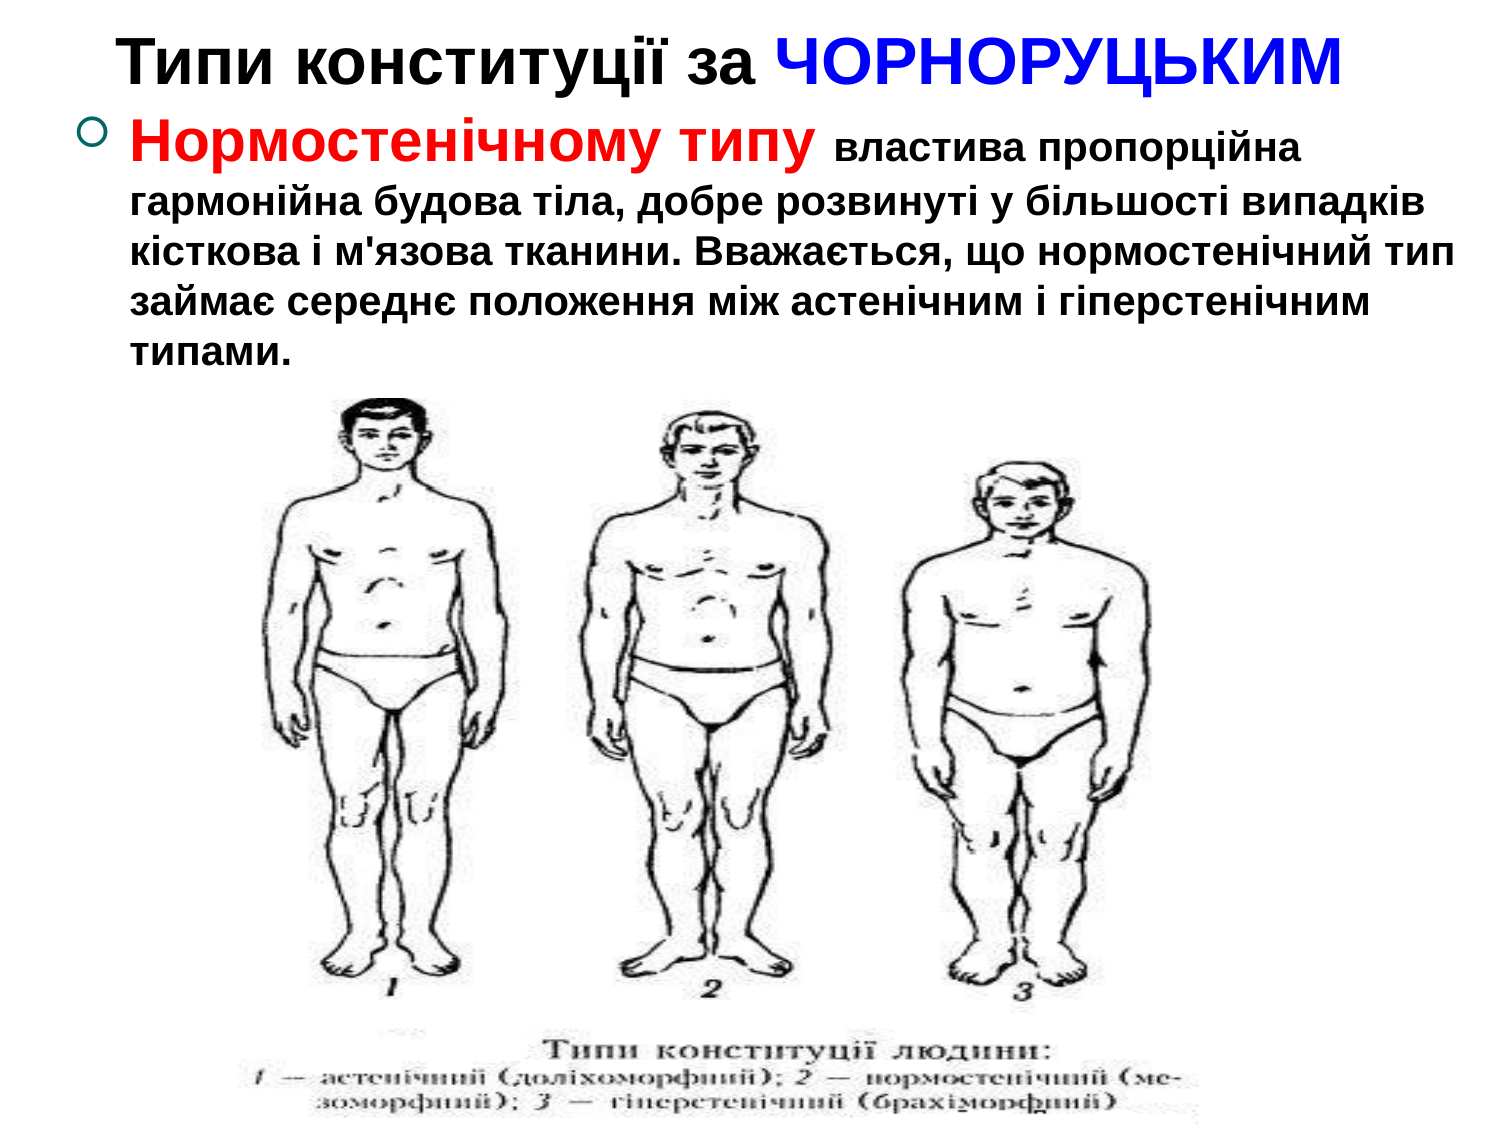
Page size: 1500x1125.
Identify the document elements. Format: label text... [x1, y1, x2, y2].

text_box Типи конституції за ЧОРНОРУЦЬКИМ [35, 45, 1425, 106]
picture [222, 398, 1199, 1125]
text_box Нормостенічному типу властива пропорційна гармонійна будова тіла, добре розвинуті у більшості випадків кісткова і м'язова тканини. Вважається, що нормостенічний тип займає середнє положення між астенічним і гіперстенічним типами. [58, 93, 1500, 411]
